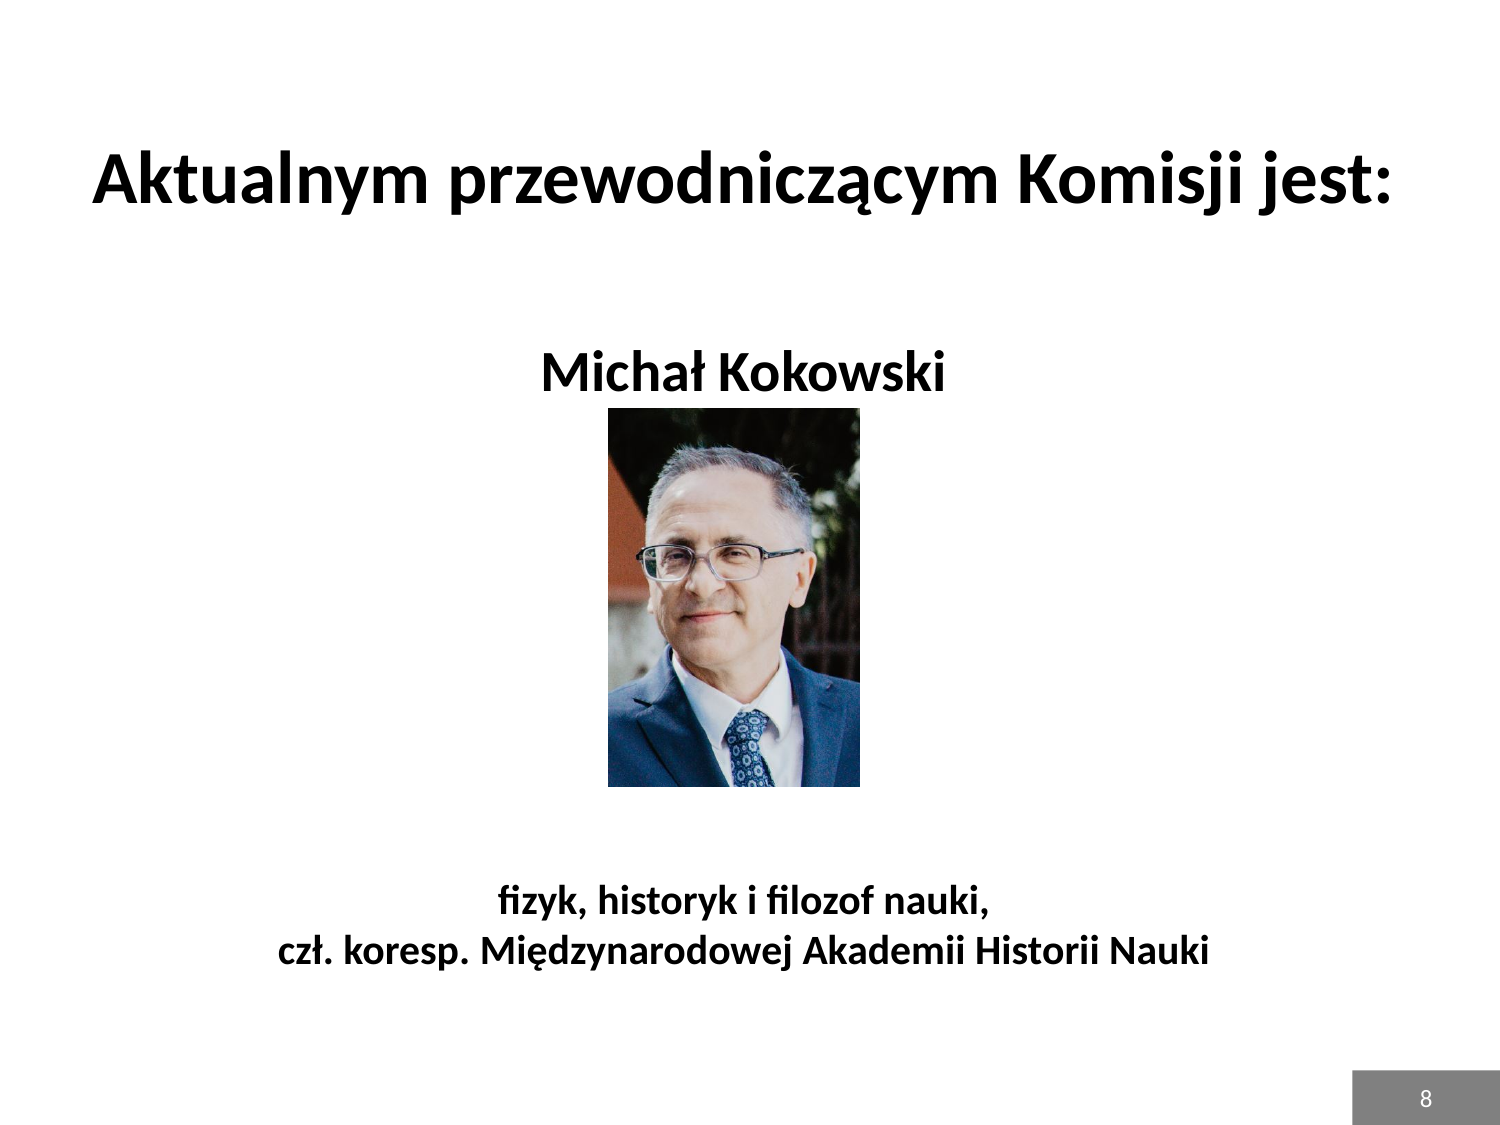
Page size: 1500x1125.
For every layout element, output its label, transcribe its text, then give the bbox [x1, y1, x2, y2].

text_box 8 [1352, 1070, 1500, 1125]
picture [608, 408, 860, 788]
title Aktualnym przewodniczącym Komisji jest: Michał Kokowski fizyk, historyk i filozof nauki, czł. koresp. Międzynarodowej Akademii Historii Nauki [76, 149, 1412, 953]
